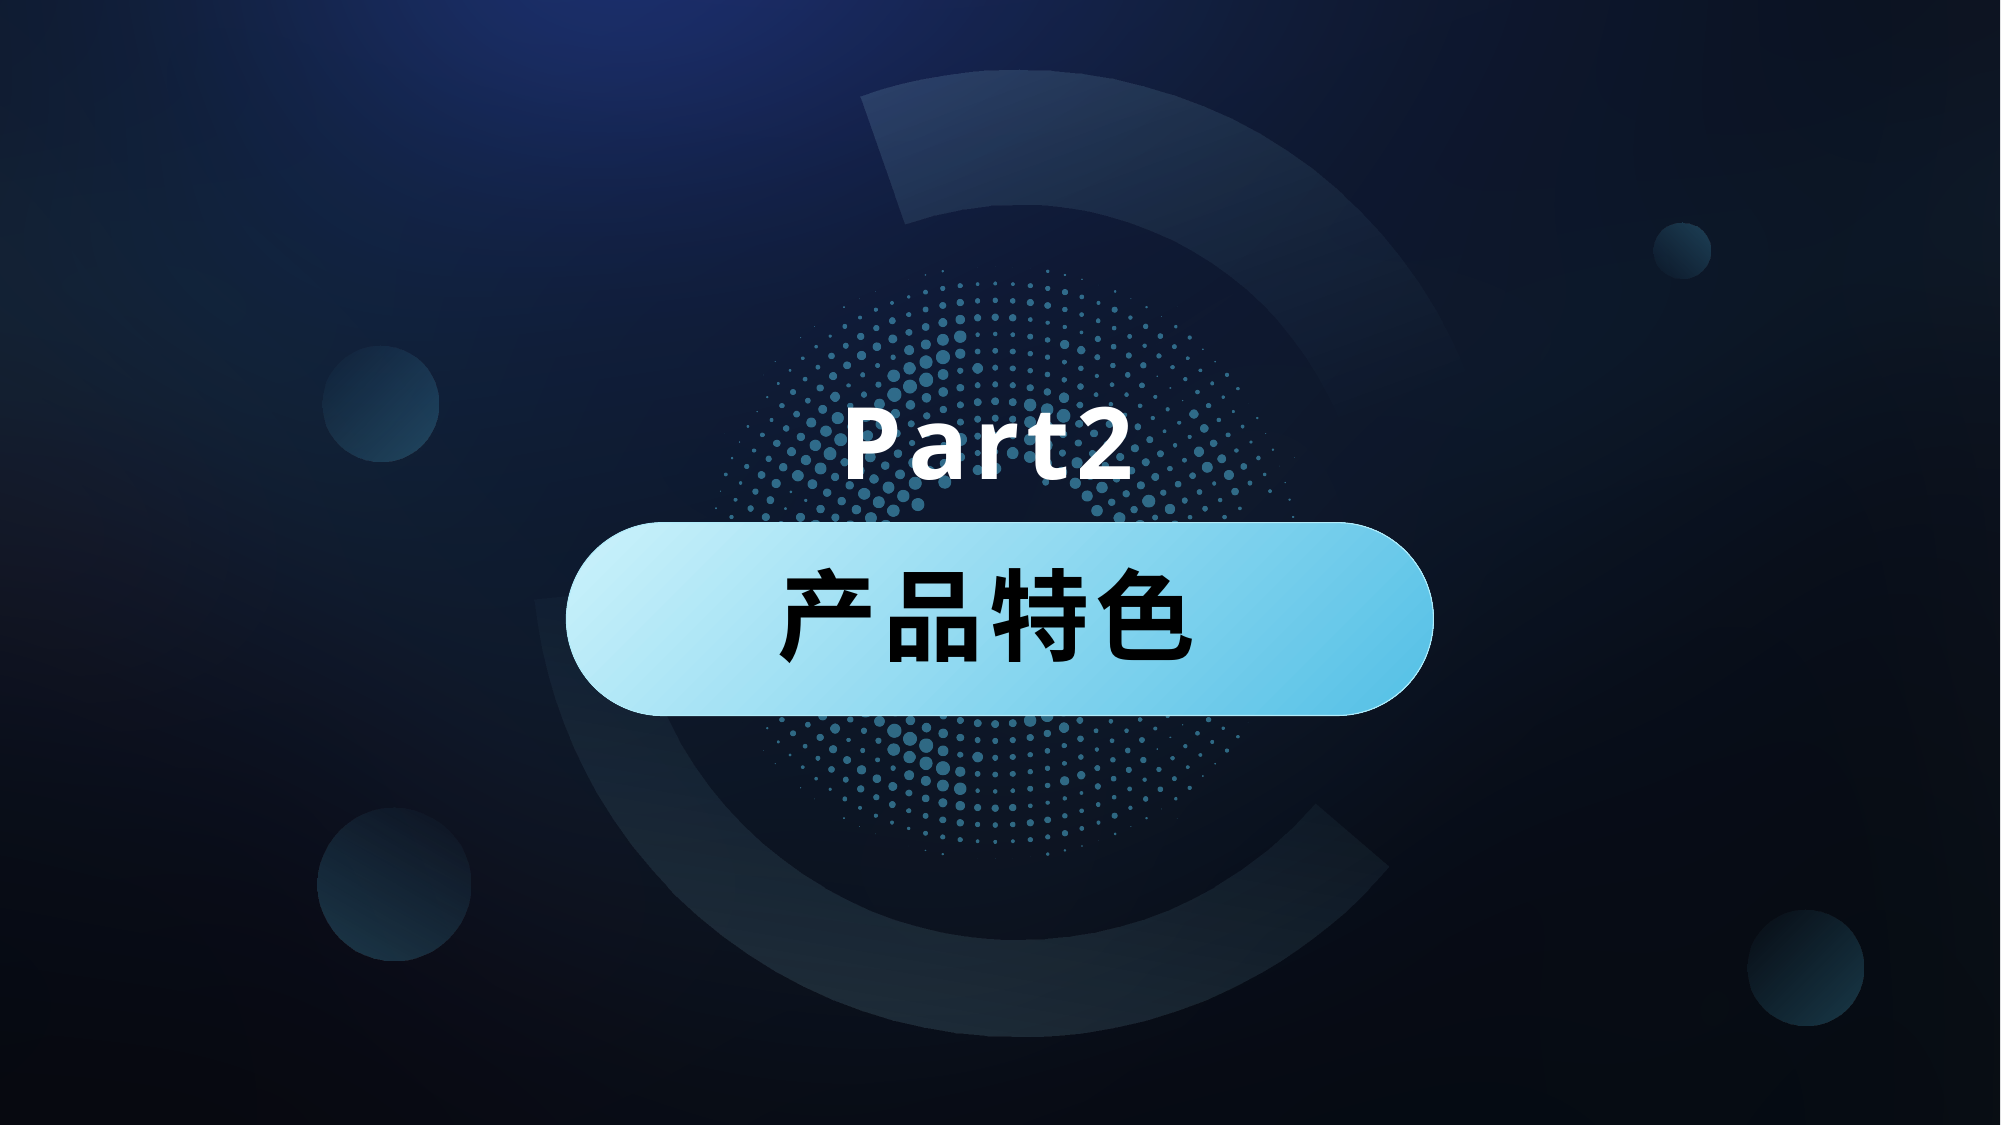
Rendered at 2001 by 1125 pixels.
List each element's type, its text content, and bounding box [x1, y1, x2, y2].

picture [0, 0, 2001, 1125]
text_box [566, 522, 1434, 716]
text_box Part2 [834, 379, 1139, 501]
text_box 产品特色 [772, 553, 1202, 675]
